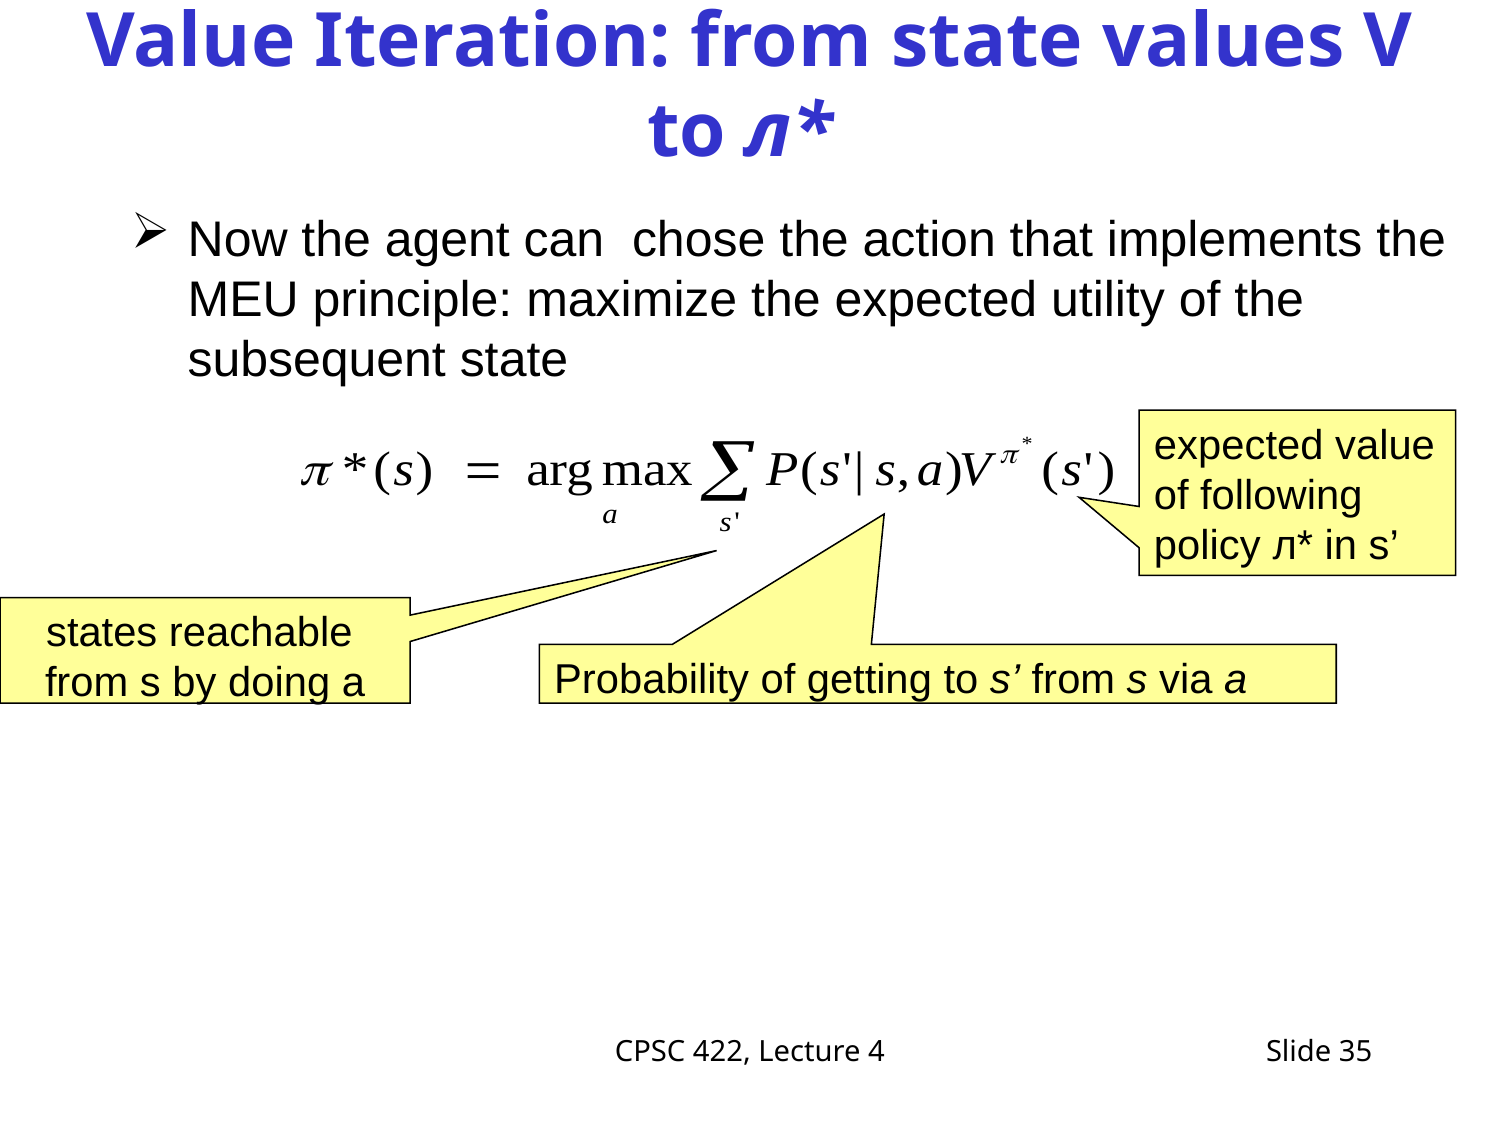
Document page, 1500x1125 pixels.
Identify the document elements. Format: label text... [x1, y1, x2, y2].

footer CPSC 422, Lecture 4 [512, 1024, 988, 1101]
slide_number Slide 35 [1074, 1024, 1388, 1101]
text_box expected value of following policy л* in s’ [1130, 410, 1456, 576]
title Value Iteration: from state values V to л* [49, 24, 1451, 138]
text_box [277, 399, 1126, 542]
text_box states reachable from s by doing a [0, 550, 717, 704]
text_box Probability of getting to s’ from s via a [539, 550, 1337, 704]
text_box Now the agent can chose the action that implements the MEU principle: maximize the expected utility of the subsequent state [117, 199, 1465, 400]
